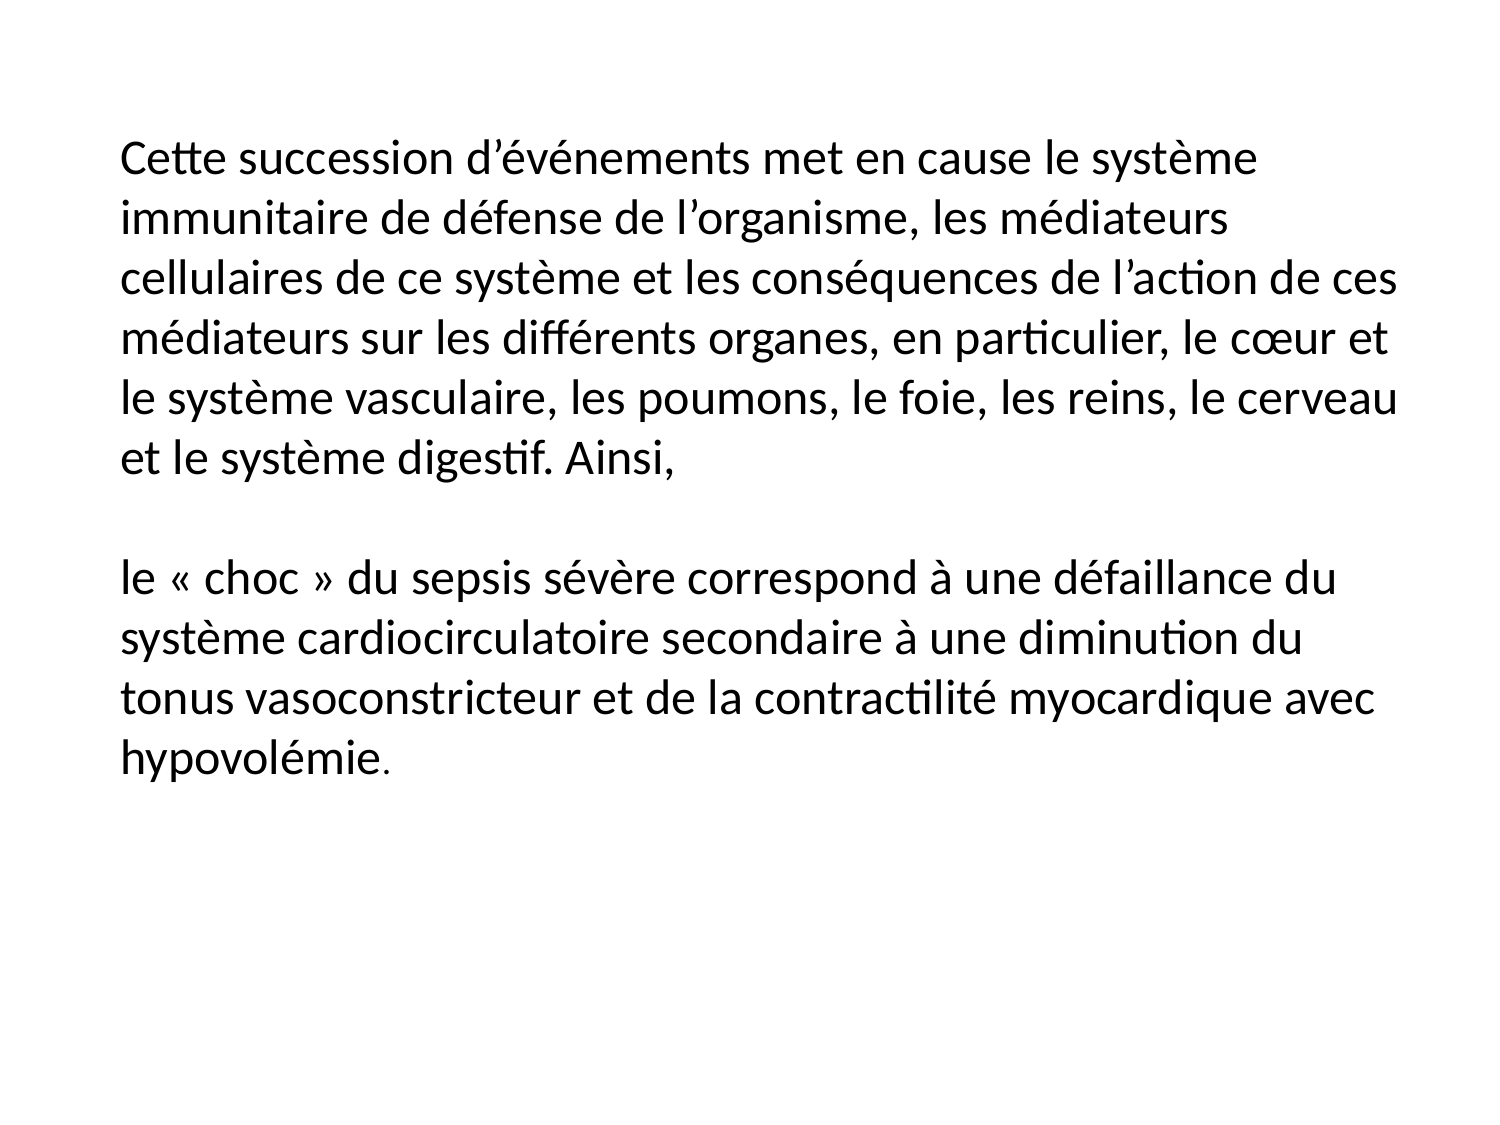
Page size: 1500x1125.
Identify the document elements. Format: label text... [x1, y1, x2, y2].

text_box Cette succession d’événements met en cause le système immunitaire de défense de l’organisme, les médiateurs cellulaires de ce système et les conséquences de l’action de ces médiateurs sur les différents organes, en particulier, le cœur et le système vasculaire, les poumons, le foie, les reins, le cerveau et le système digestif. Ainsi, le « choc » du sepsis sévère correspond à une défaillance du système cardiocirculatoire secondaire à une diminution du tonus vasoconstricteur et de la contractilité myocardique avec hypovolémie. [105, 117, 1430, 792]
